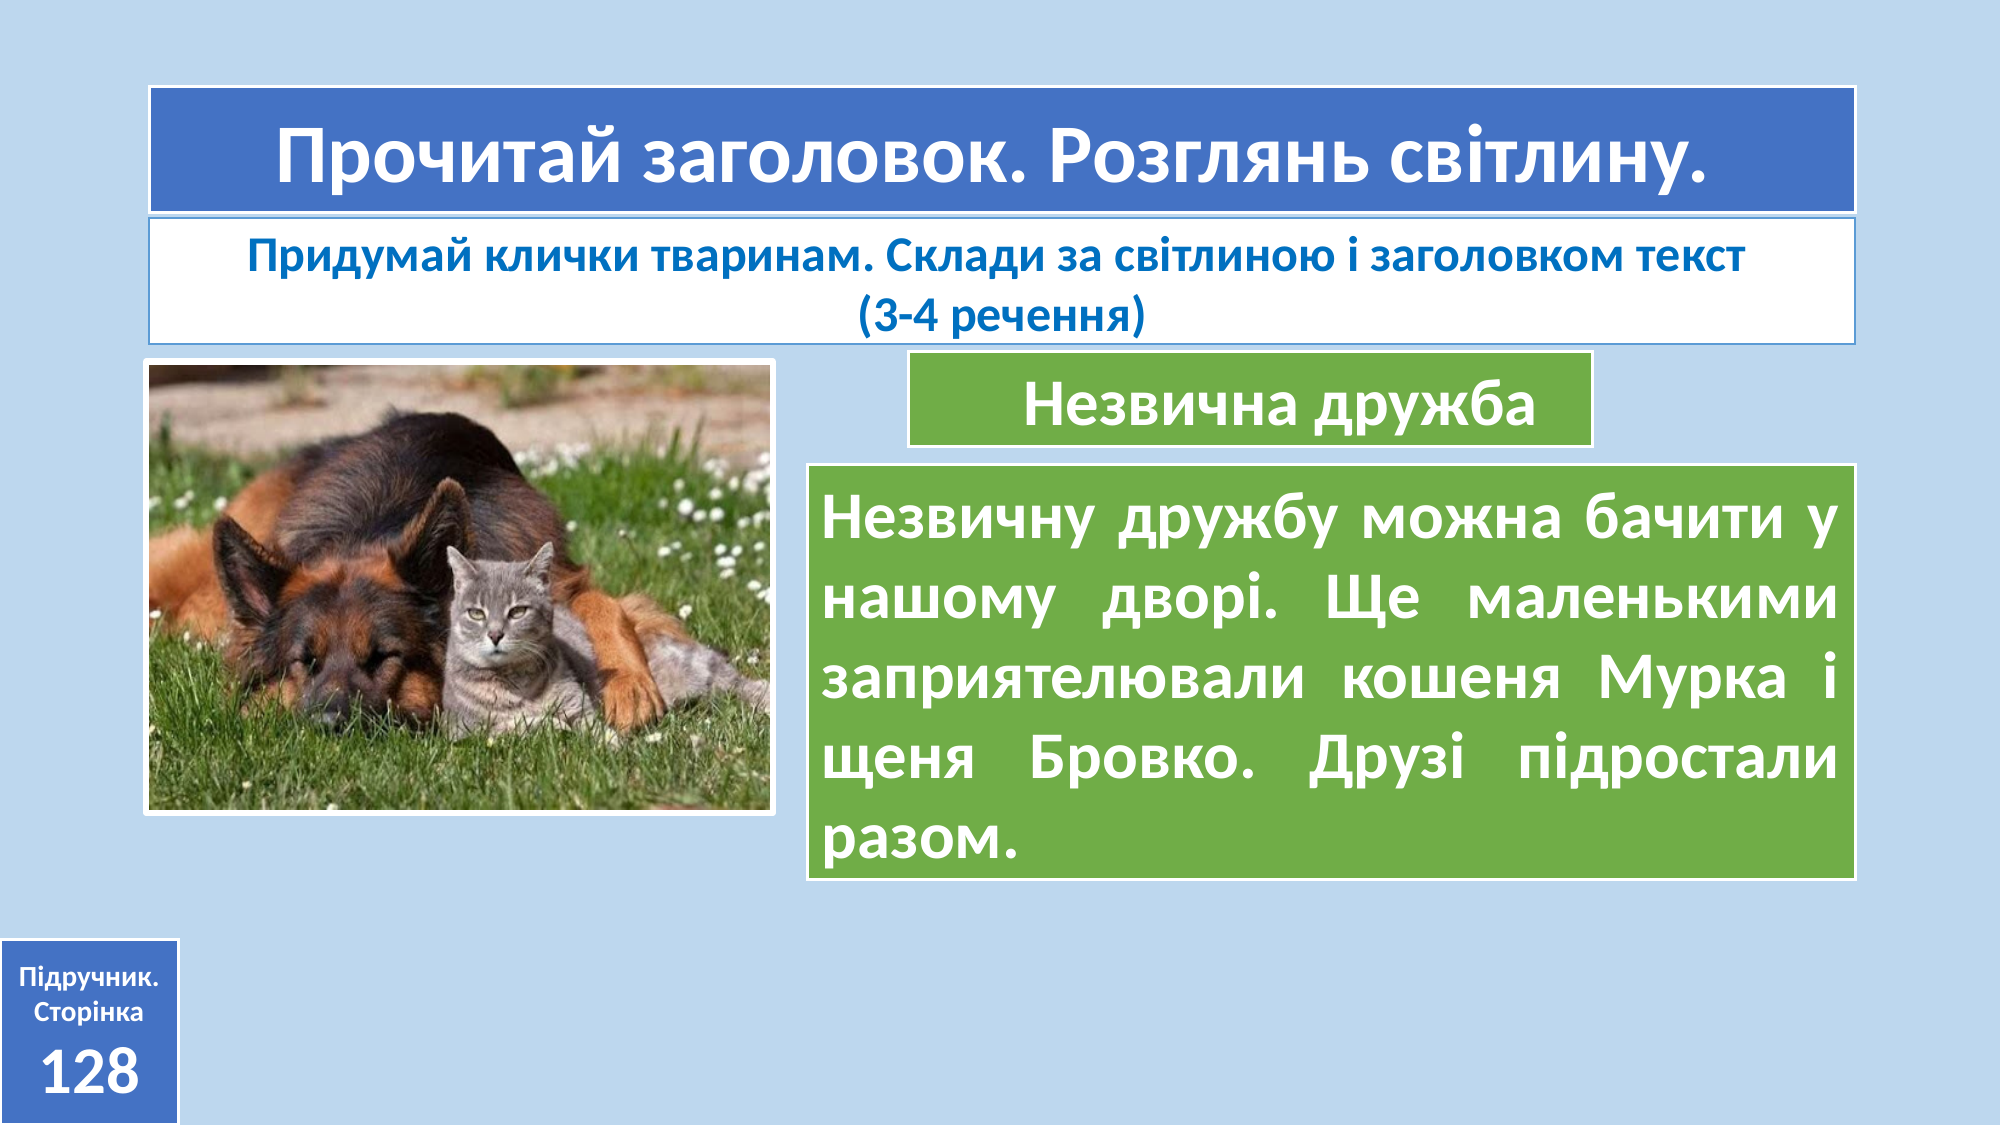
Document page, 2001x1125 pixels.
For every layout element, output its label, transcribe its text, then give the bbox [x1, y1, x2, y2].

text_box Незвичну дружбу можна бачити у нашому дворі. Ще маленькими заприятелювали кошеня Мурка і щеня Бровко. Друзі підростали разом. [806, 463, 1857, 881]
text_box Придумай клички тваринам. Склади за світлиною і заголовком текст (3-4 речення) [148, 217, 1856, 345]
text_box Підручник. Сторінка 128 [0, 938, 180, 1125]
picture [149, 364, 770, 810]
text_box Незвична дружба [907, 350, 1594, 448]
text_box Прочитай заголовок. Розглянь світлину. [148, 85, 1857, 214]
